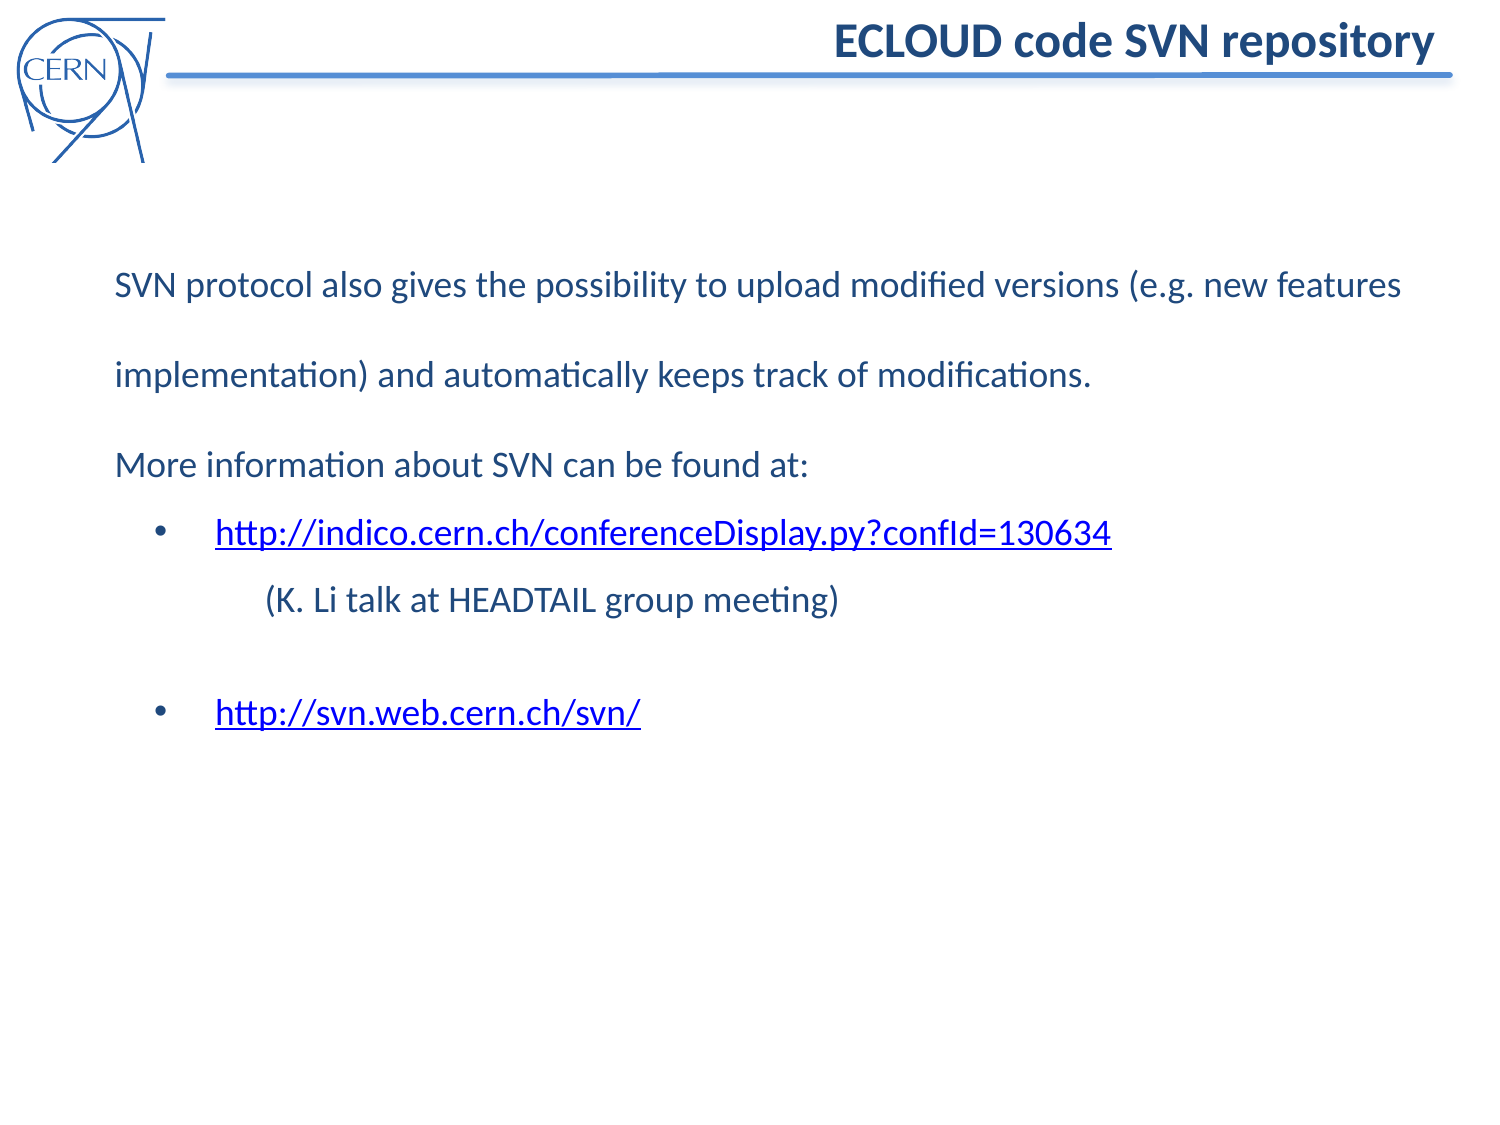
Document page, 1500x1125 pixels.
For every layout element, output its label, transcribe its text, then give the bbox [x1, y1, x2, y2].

text_box SVN protocol also gives the possibility to upload modified versions (e.g. new features implementation) and automatically keeps track of modifications. More information about SVN can be found at: http://indico.cern.ch/conferenceDisplay.py?confId=130634 (K. Li talk at HEADTAIL group meeting) http://svn.web.cern.ch/svn/ [99, 207, 1438, 1011]
picture [12, 10, 169, 163]
text_box ECLOUD code SVN repository [200, 0, 1450, 74]
